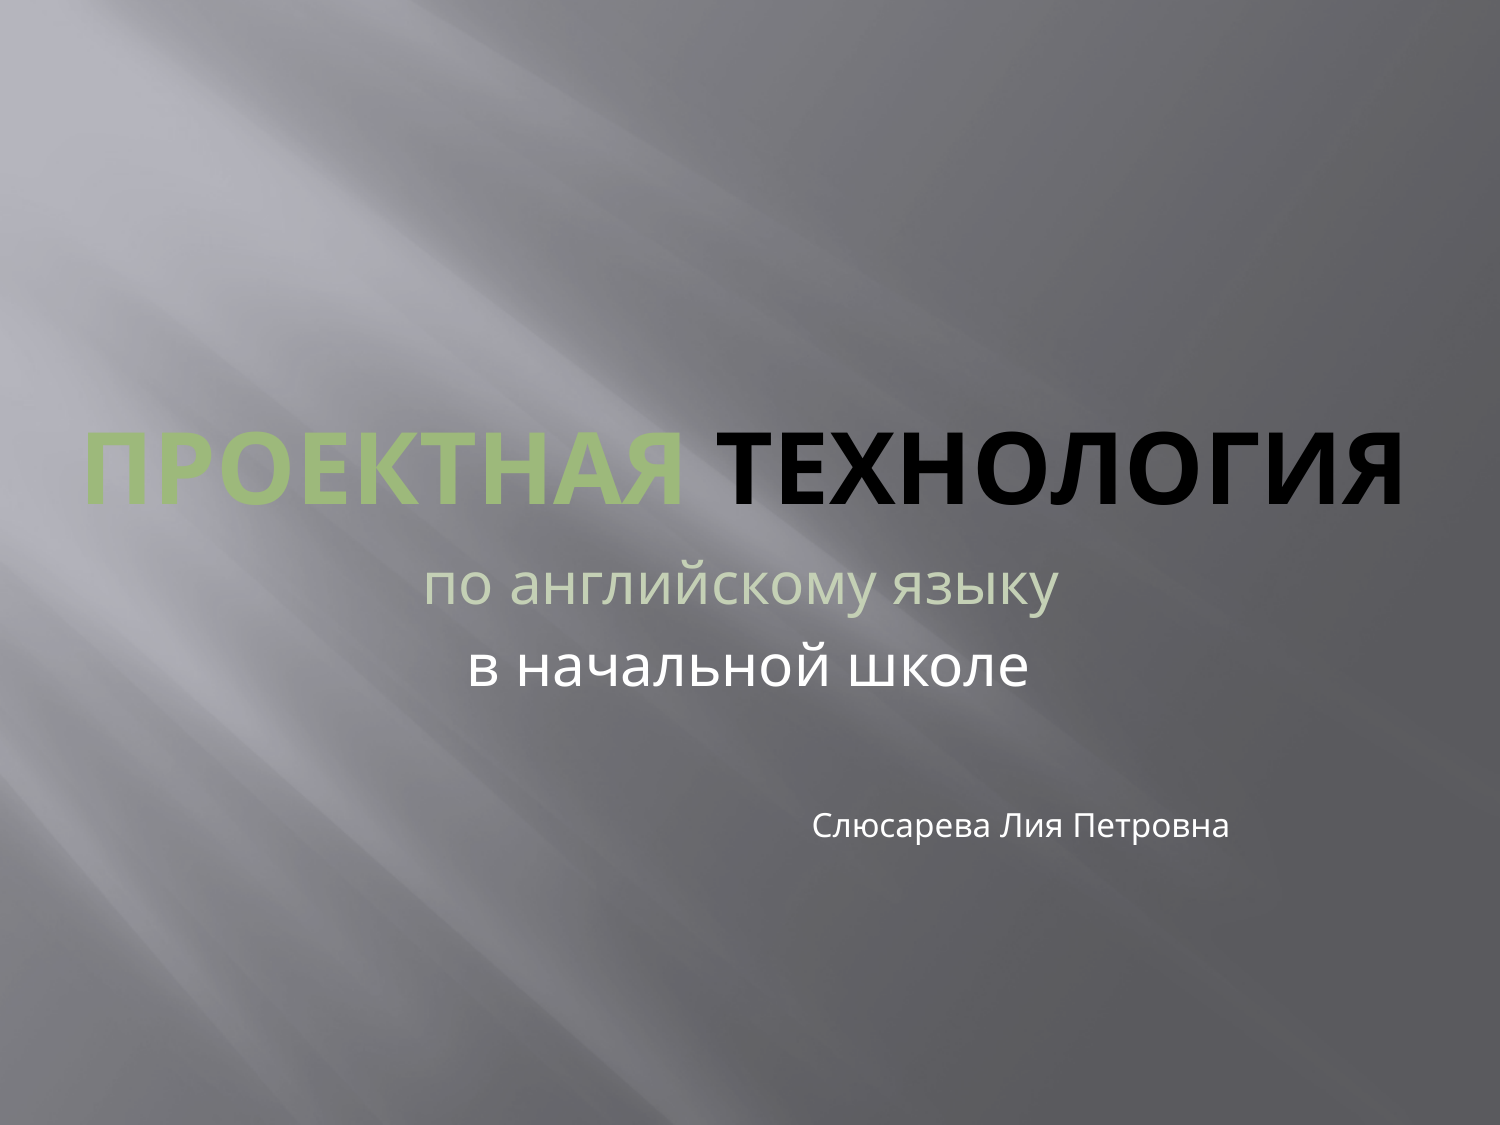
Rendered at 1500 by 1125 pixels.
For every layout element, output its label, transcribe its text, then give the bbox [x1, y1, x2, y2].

subtitle по английскому языку в начальной школе [87, 539, 1395, 818]
text_box Слюсарева Лия Петровна [796, 796, 1336, 852]
title Проектная технология [69, 224, 1420, 525]
